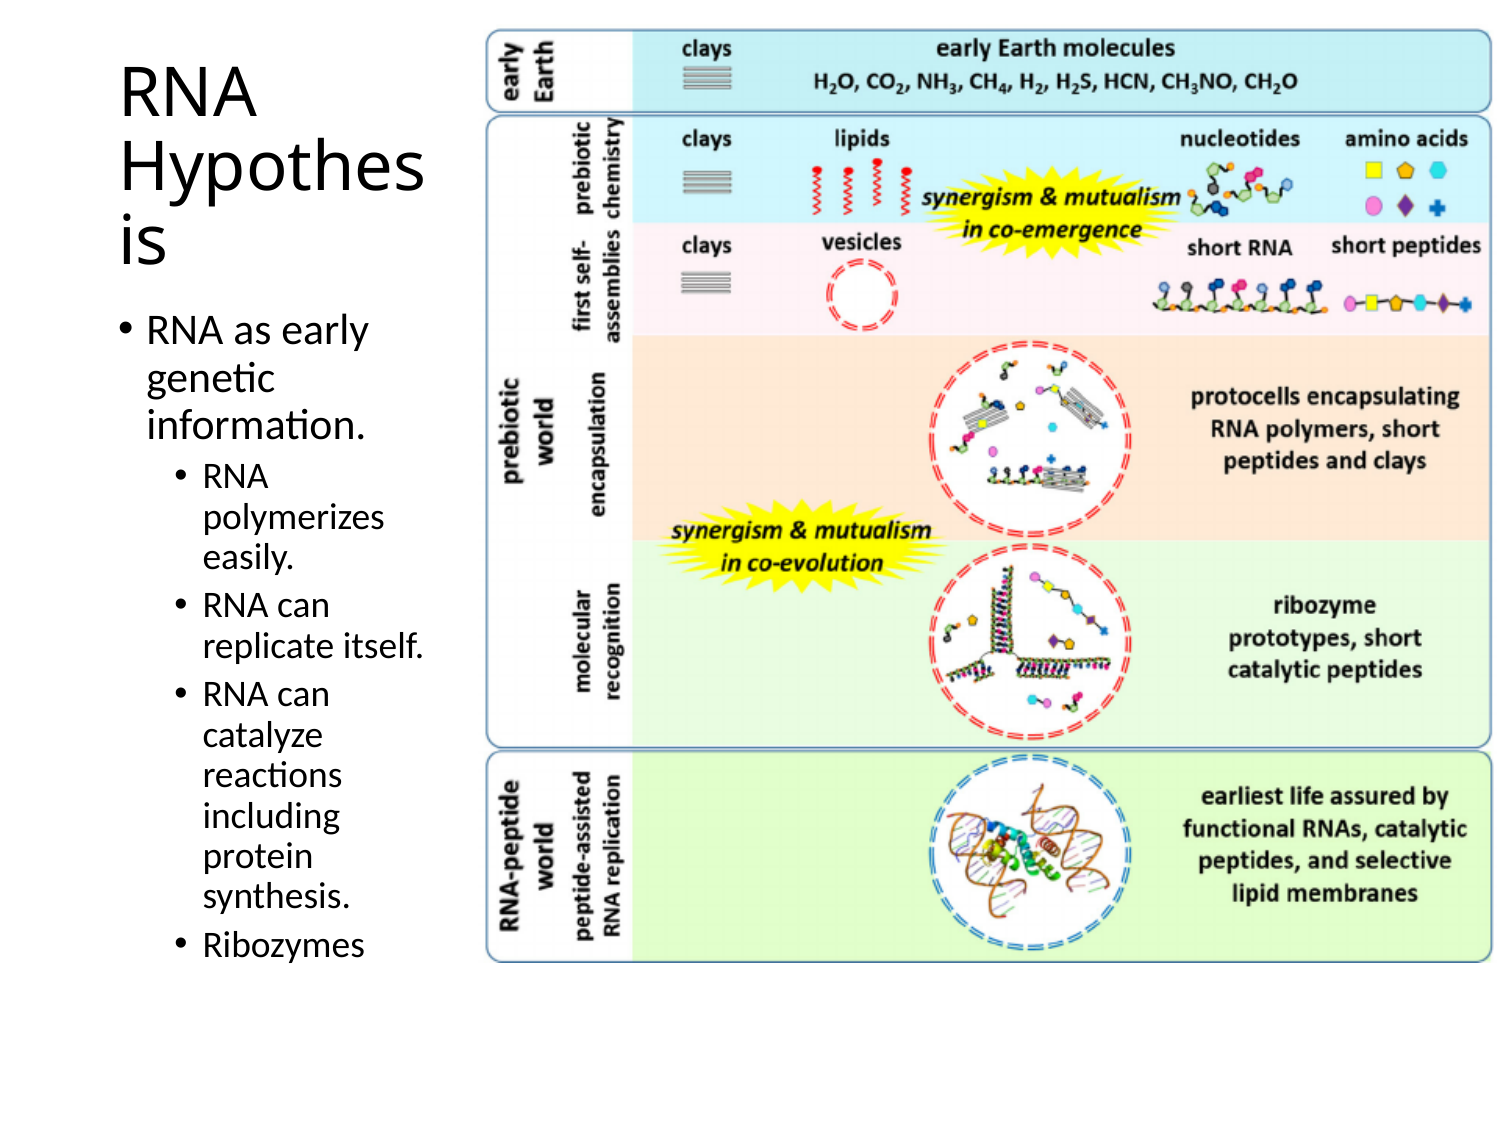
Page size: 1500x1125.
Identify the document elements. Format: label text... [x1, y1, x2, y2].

picture [478, 24, 1497, 963]
title RNA Hypothesis [103, 59, 450, 278]
list RNA as early genetic information. RNA polymerizes easily. RNA can replicate itself. RNA can catalyze reactions including protein synthesis. Ribozymes [103, 299, 450, 1014]
